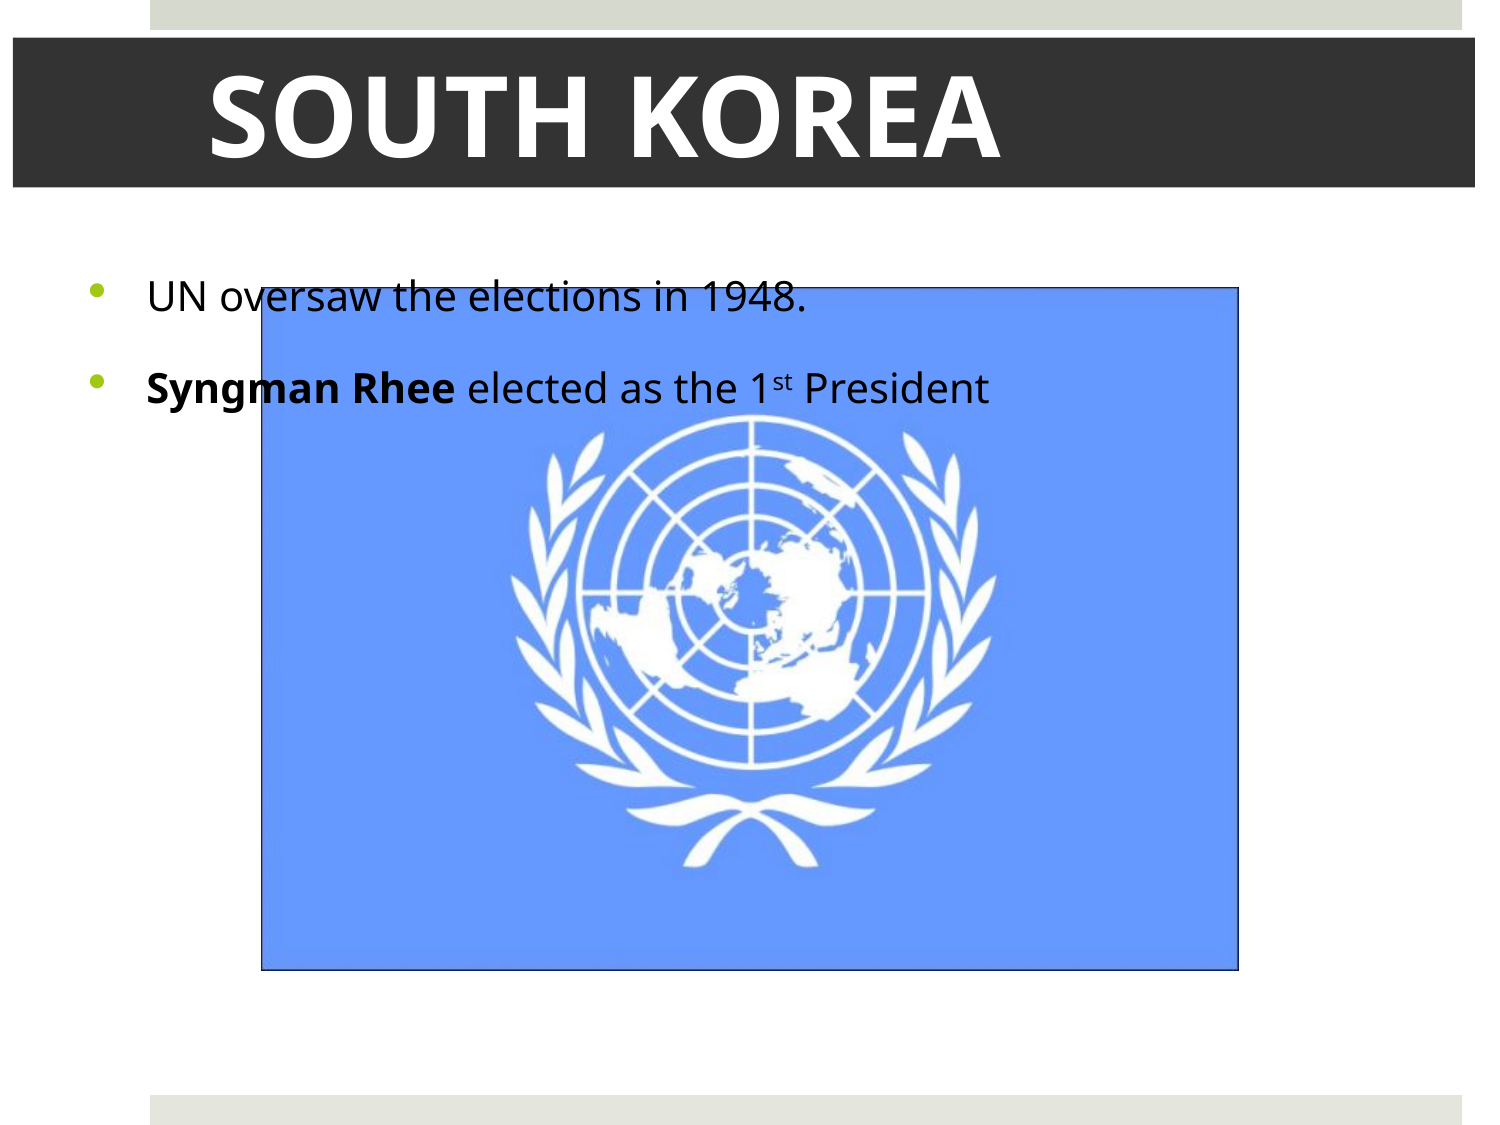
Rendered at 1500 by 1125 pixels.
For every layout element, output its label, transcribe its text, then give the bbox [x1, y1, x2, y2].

title SOUTH KOREA [12, 37, 1476, 188]
picture [261, 286, 1239, 971]
list UN oversaw the elections in 1948. Syngman Rhee elected as the 1st President [74, 262, 1426, 576]
